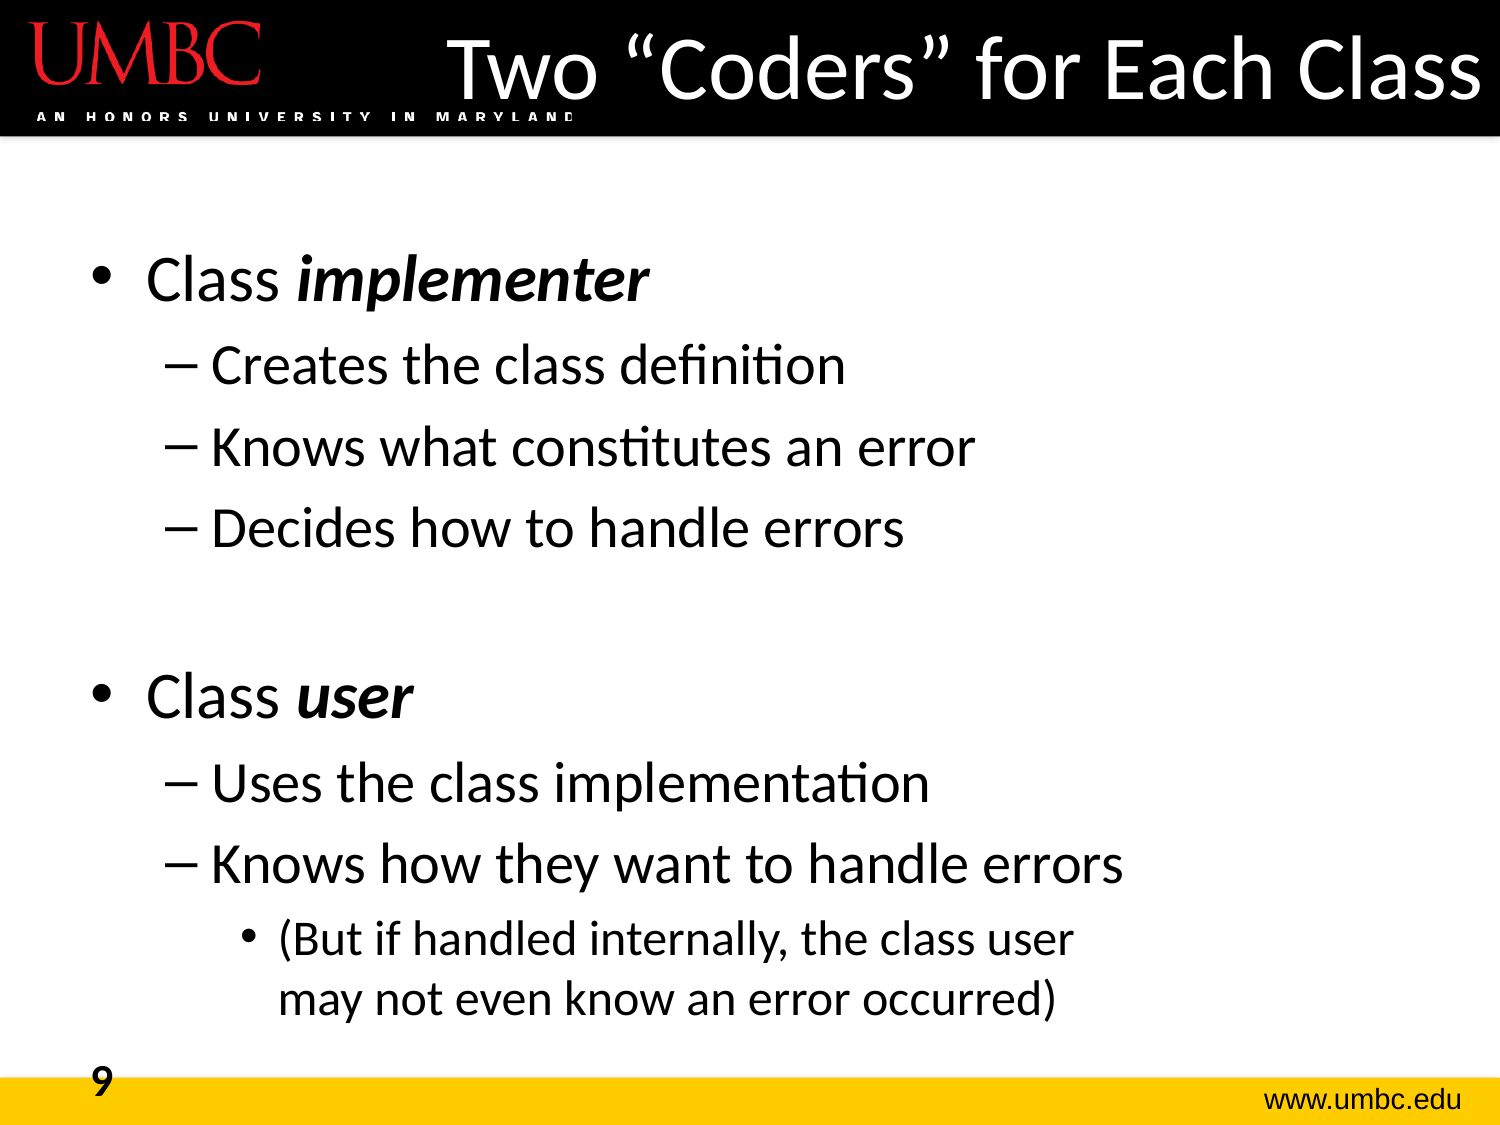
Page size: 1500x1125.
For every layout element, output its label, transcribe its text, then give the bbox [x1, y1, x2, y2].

title Two “Coders” for Each Class [150, 0, 1500, 188]
list Class implementer Creates the class definition Knows what constitutes an error Decides how to handle errors Class user Uses the class implementation Knows how they want to handle errors (But if handled internally, the class user may not even know an error occurred) [75, 226, 1425, 1005]
slide_number 9 [75, 1042, 425, 1103]
